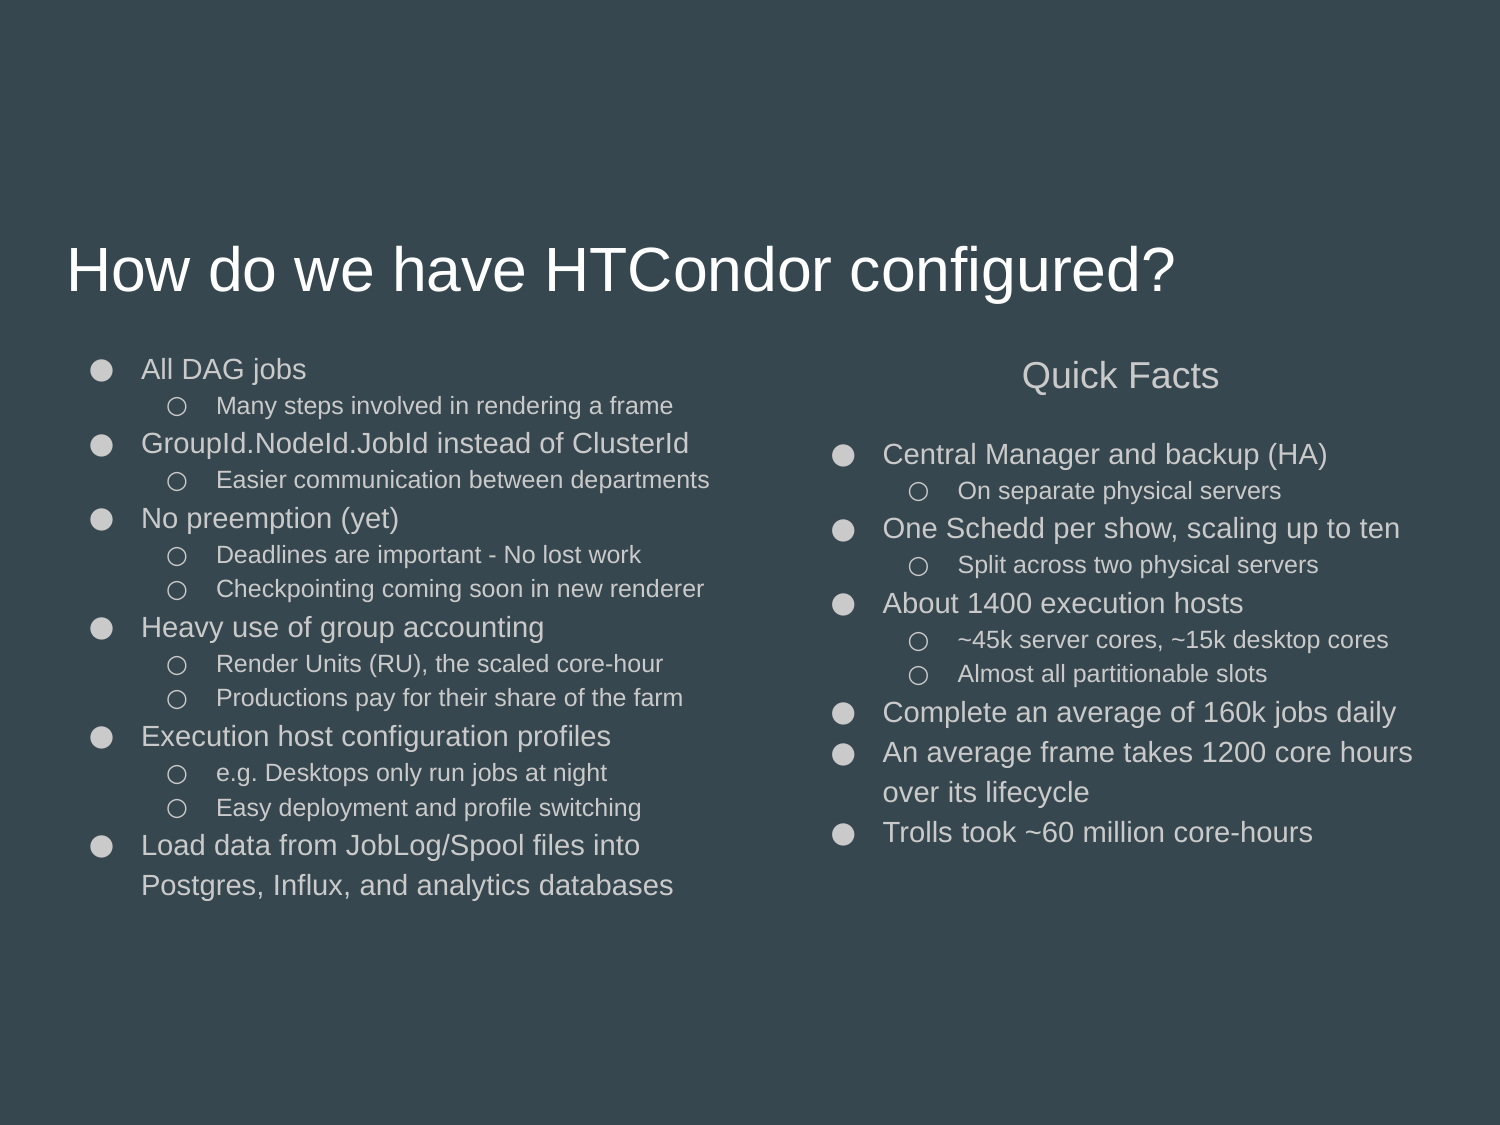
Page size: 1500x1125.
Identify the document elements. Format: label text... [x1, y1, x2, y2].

list Quick Facts Central Manager and backup (HA) On separate physical servers One Schedd per show, scaling up to ten Split across two physical servers About 1400 execution hosts ~45k server cores, ~15k desktop cores Almost all partitionable slots Complete an average of 160k jobs daily An average frame takes 1200 core hours over its lifecycle Trolls took ~60 million core-hours [792, 329, 1449, 891]
list All DAG jobs Many steps involved in rendering a frame GroupId.NodeId.JobId instead of ClusterId Easier communication between departments No preemption (yet) Deadlines are important - No lost work Checkpointing coming soon in new renderer Heavy use of group accounting Render Units (RU), the scaled core-hour Productions pay for their share of the farm Execution host configuration profiles e.g. Desktops only run jobs at night Easy deployment and profile switching Load data from JobLog/Spool files into Postgres, Influx, and analytics databases [51, 329, 750, 891]
title How do we have HTCondor configured? [51, 213, 1449, 308]
